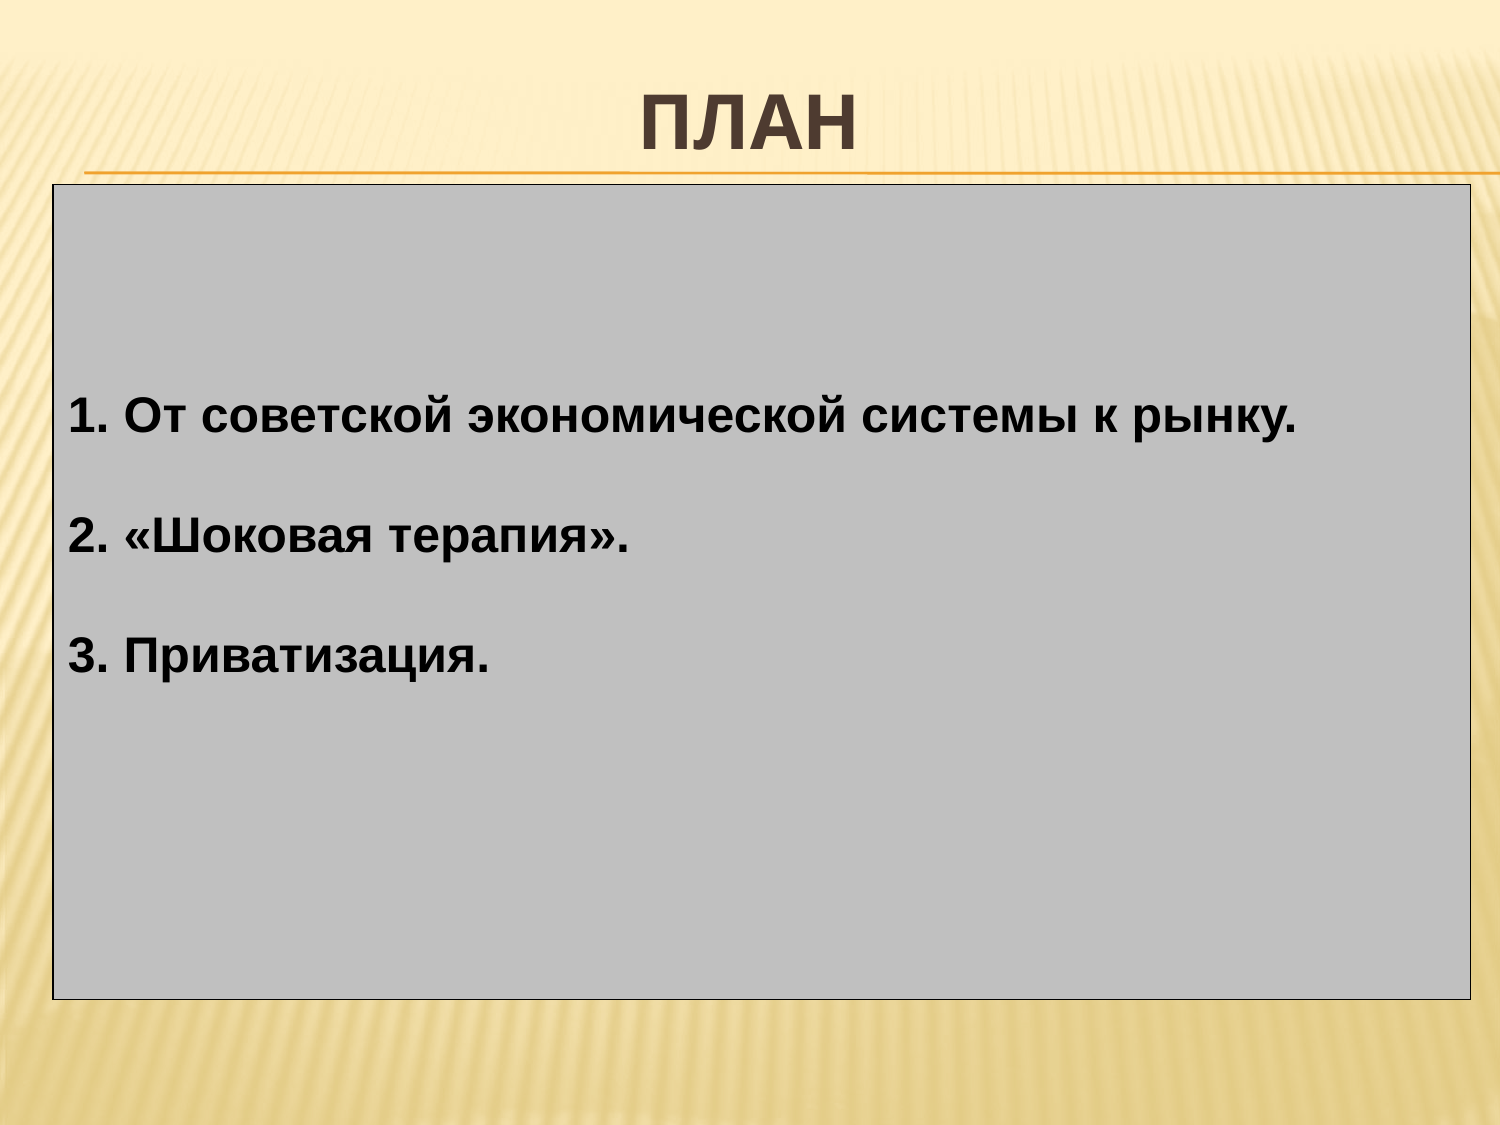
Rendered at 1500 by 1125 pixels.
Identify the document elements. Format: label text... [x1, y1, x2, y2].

text_box 1. От советской экономической системы к рынку. 2. «Шоковая терапия». 3. Приватизация. [53, 184, 1471, 1000]
title План [75, 66, 1424, 173]
